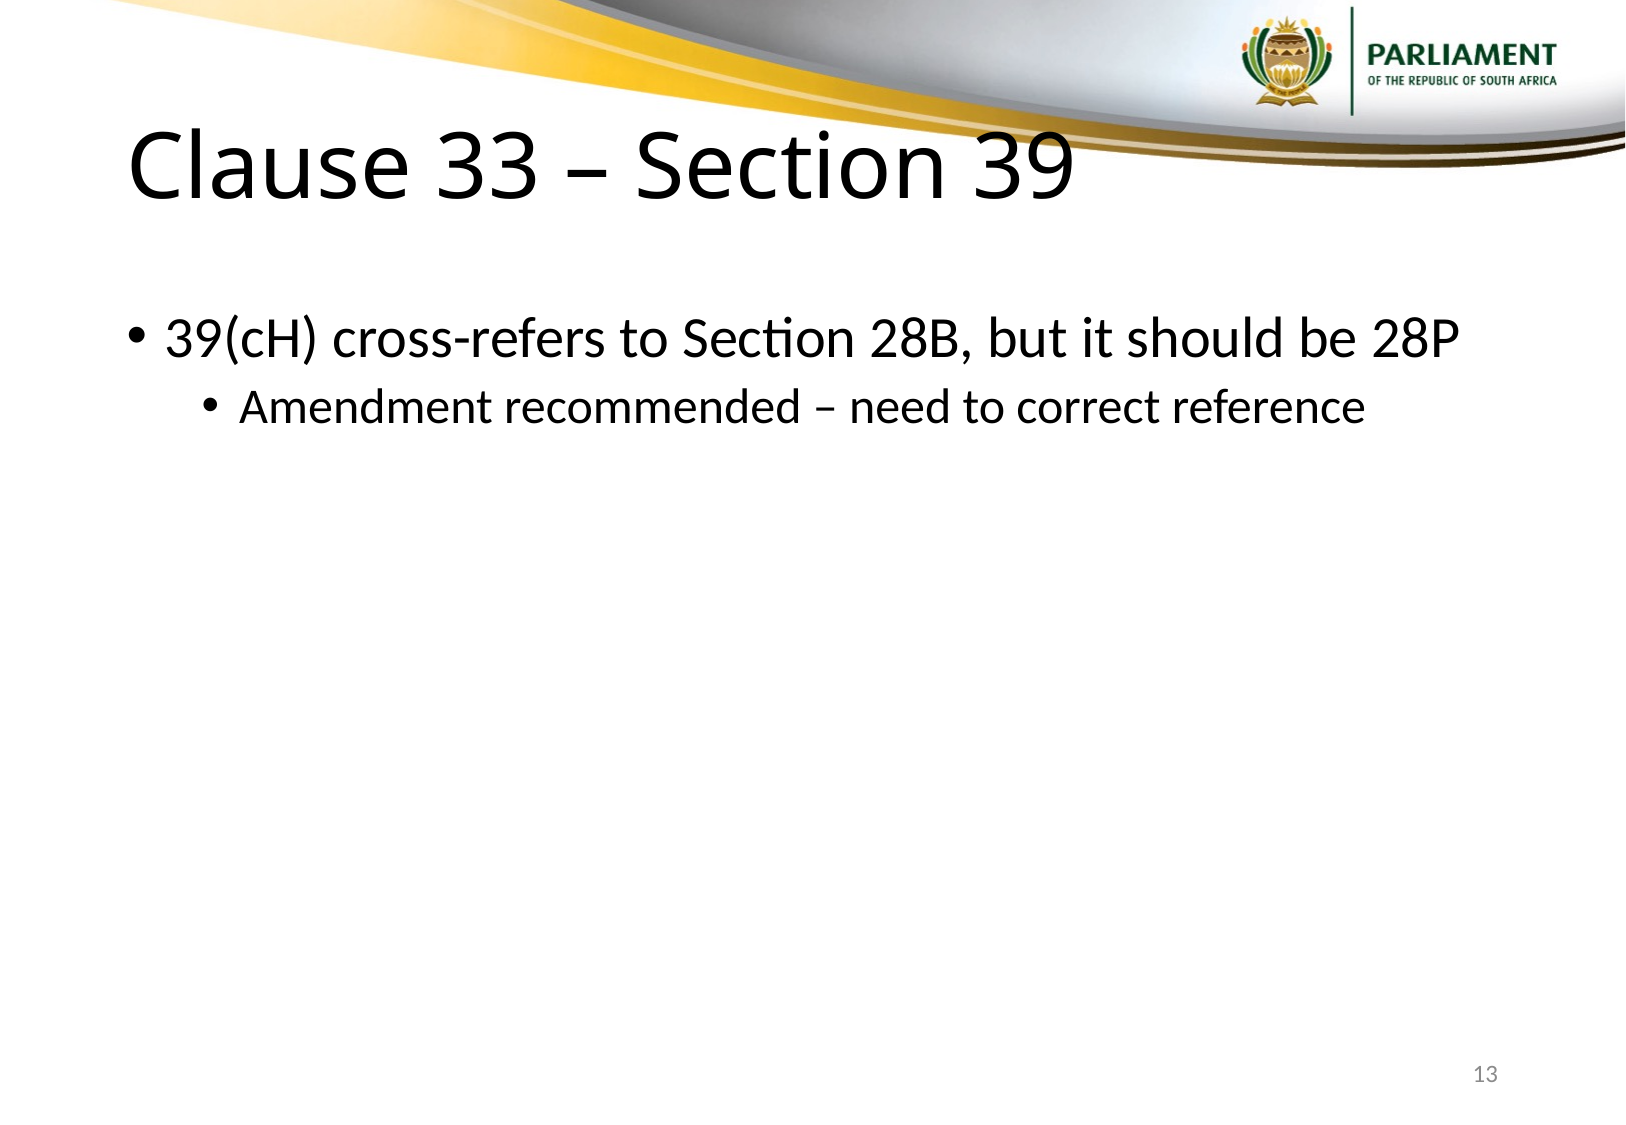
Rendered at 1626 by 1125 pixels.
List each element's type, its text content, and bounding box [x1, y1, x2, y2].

title Clause 33 – Section 39 [111, 59, 1514, 278]
list 39(cH) cross-refers to Section 28B, but it should be 28P Amendment recommended – need to correct reference [111, 299, 1514, 1014]
picture [0, 0, 1626, 1125]
slide_number 13 [1147, 1042, 1514, 1103]
